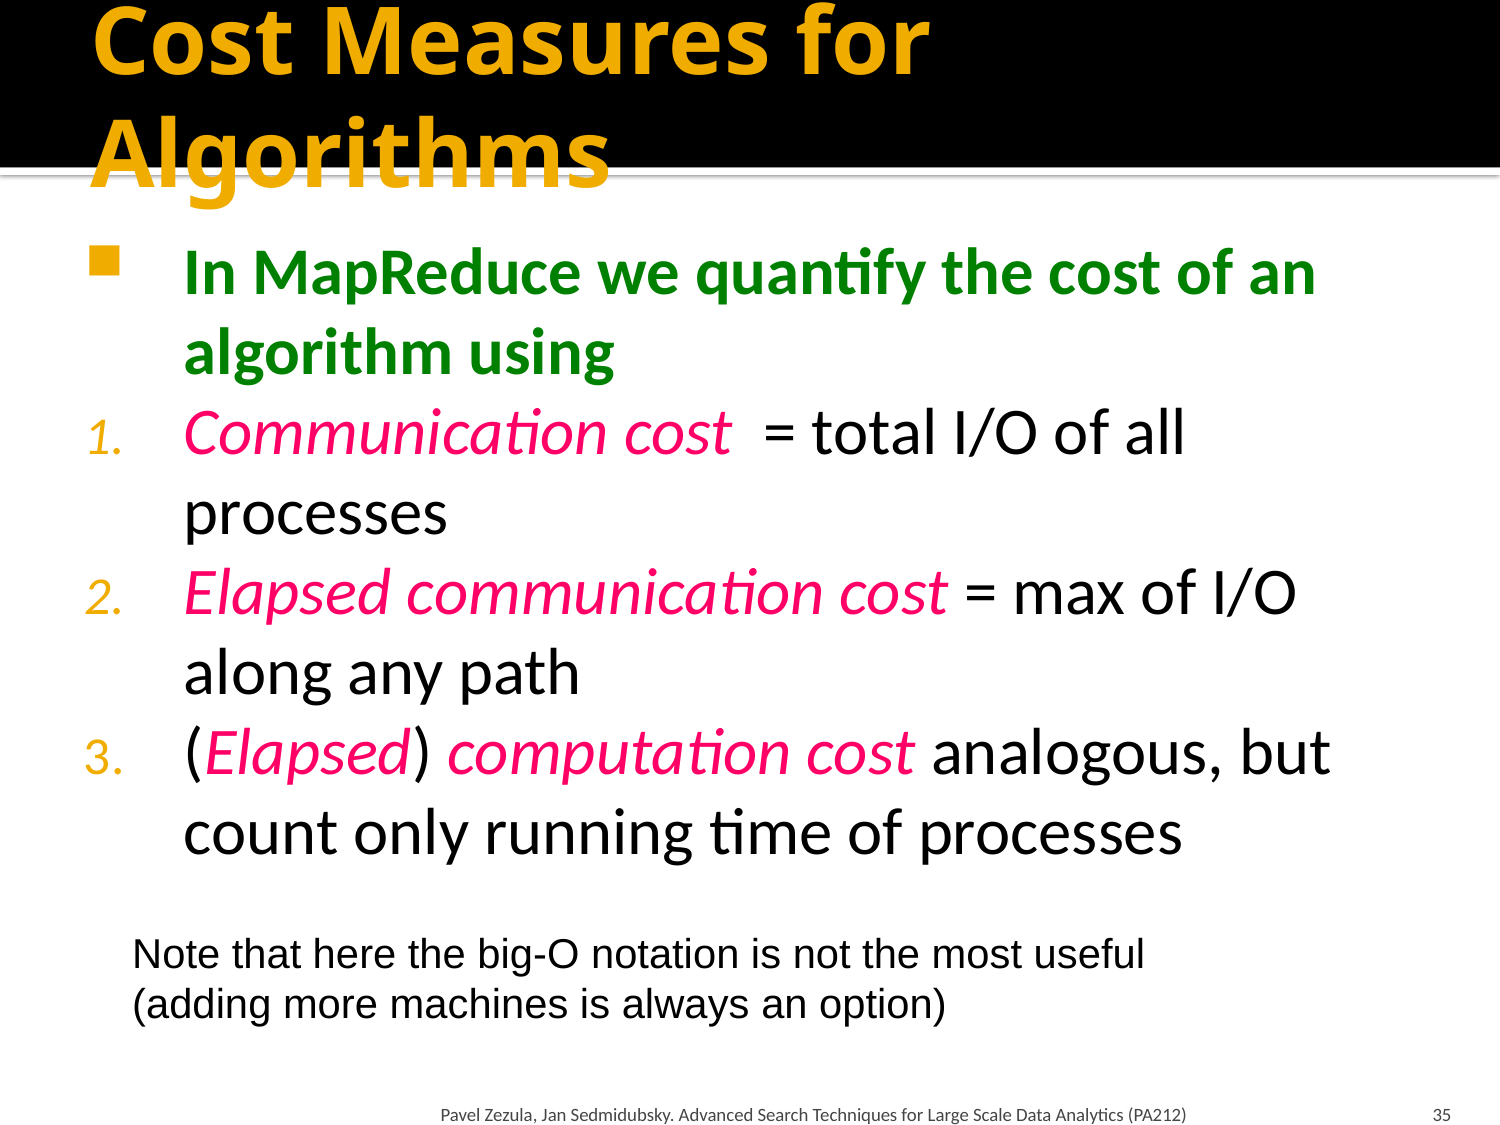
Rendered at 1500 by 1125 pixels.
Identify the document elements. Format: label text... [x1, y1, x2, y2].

footer Pavel Zezula, Jan Sedmidubsky. Advanced Search Techniques for Large Scale Data Analytics (PA212) [433, 1080, 1337, 1125]
slide_number 35 [1345, 1080, 1467, 1125]
title Cost Measures for Algorithms [75, 12, 1425, 175]
list In MapReduce we quantify the cost of an algorithm using Communication cost = total I/O of all processes Elapsed communication cost = max of I/O along any path (Elapsed) computation cost analogous, but count only running time of processes Note that here the big-O notation is not the most useful (adding more machines is always an option) [75, 212, 1425, 1075]
